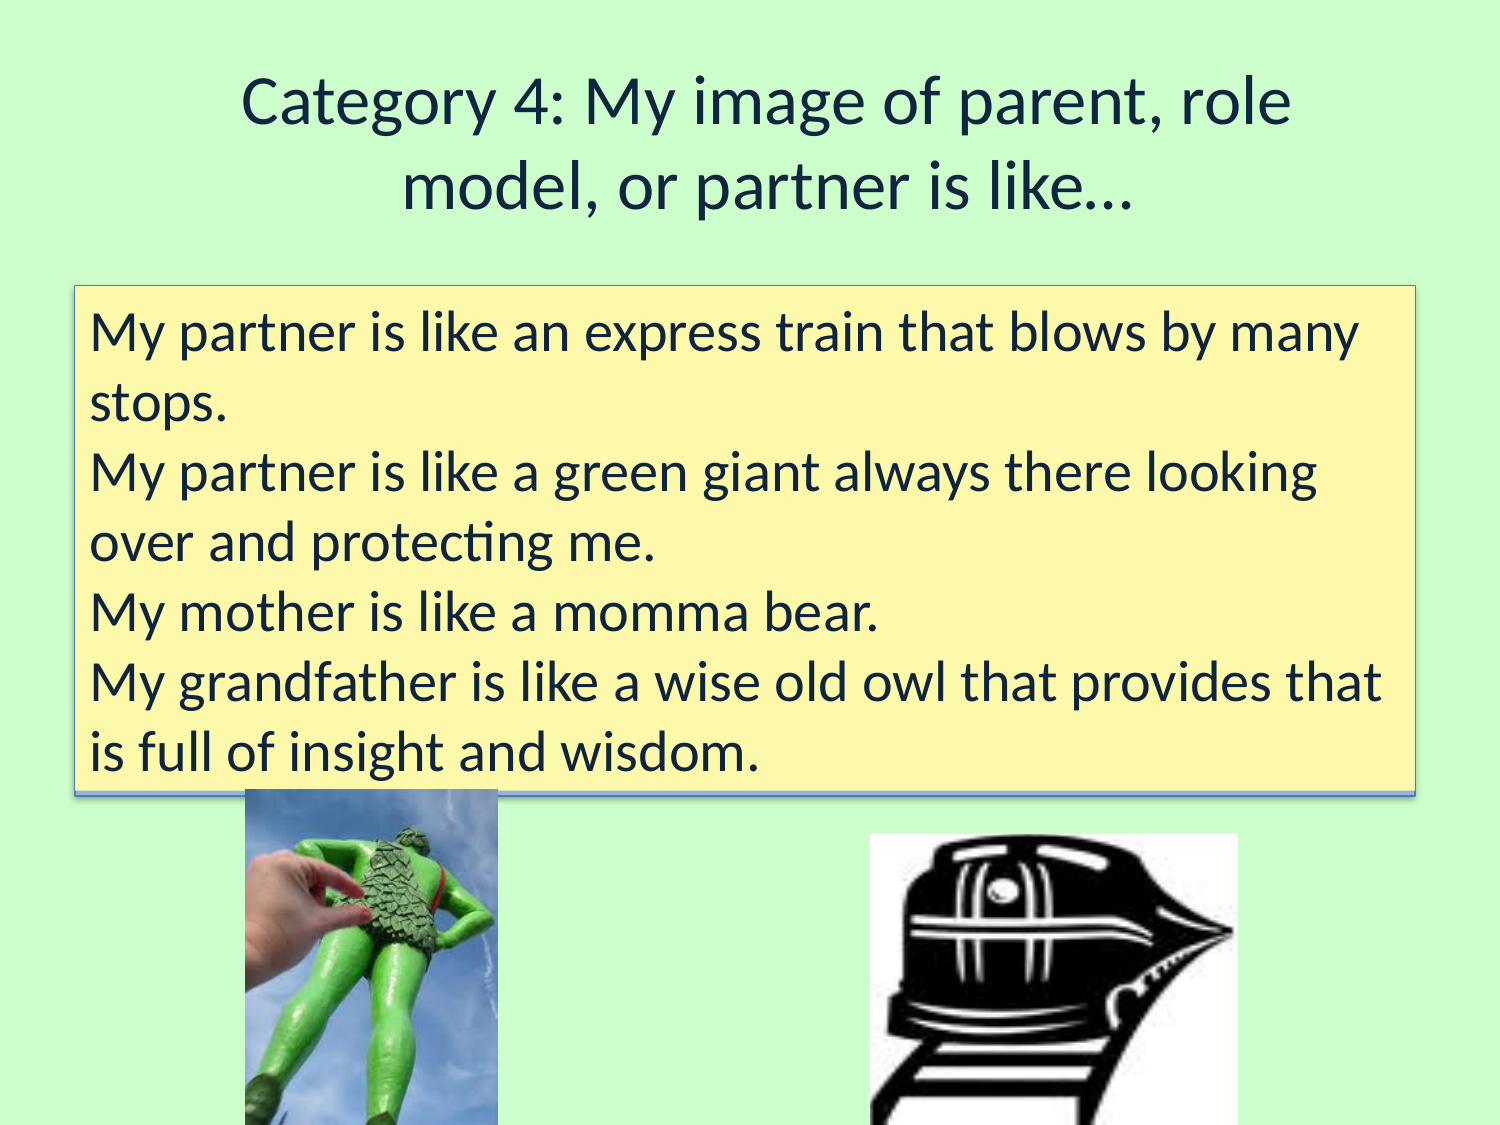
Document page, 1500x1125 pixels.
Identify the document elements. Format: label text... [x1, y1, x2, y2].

title Category 4: My image of parent, role model, or partner is like… [75, 45, 1462, 233]
text_box My partner is like an express train that blows by many stops. My partner is like a green giant always there looking over and protecting me. My mother is like a momma bear. My grandfather is like a wise old owl that provides that is full of insight and wisdom. [75, 286, 1415, 791]
text_box [74, 285, 1416, 797]
picture [870, 834, 1238, 1125]
picture [245, 788, 498, 1125]
